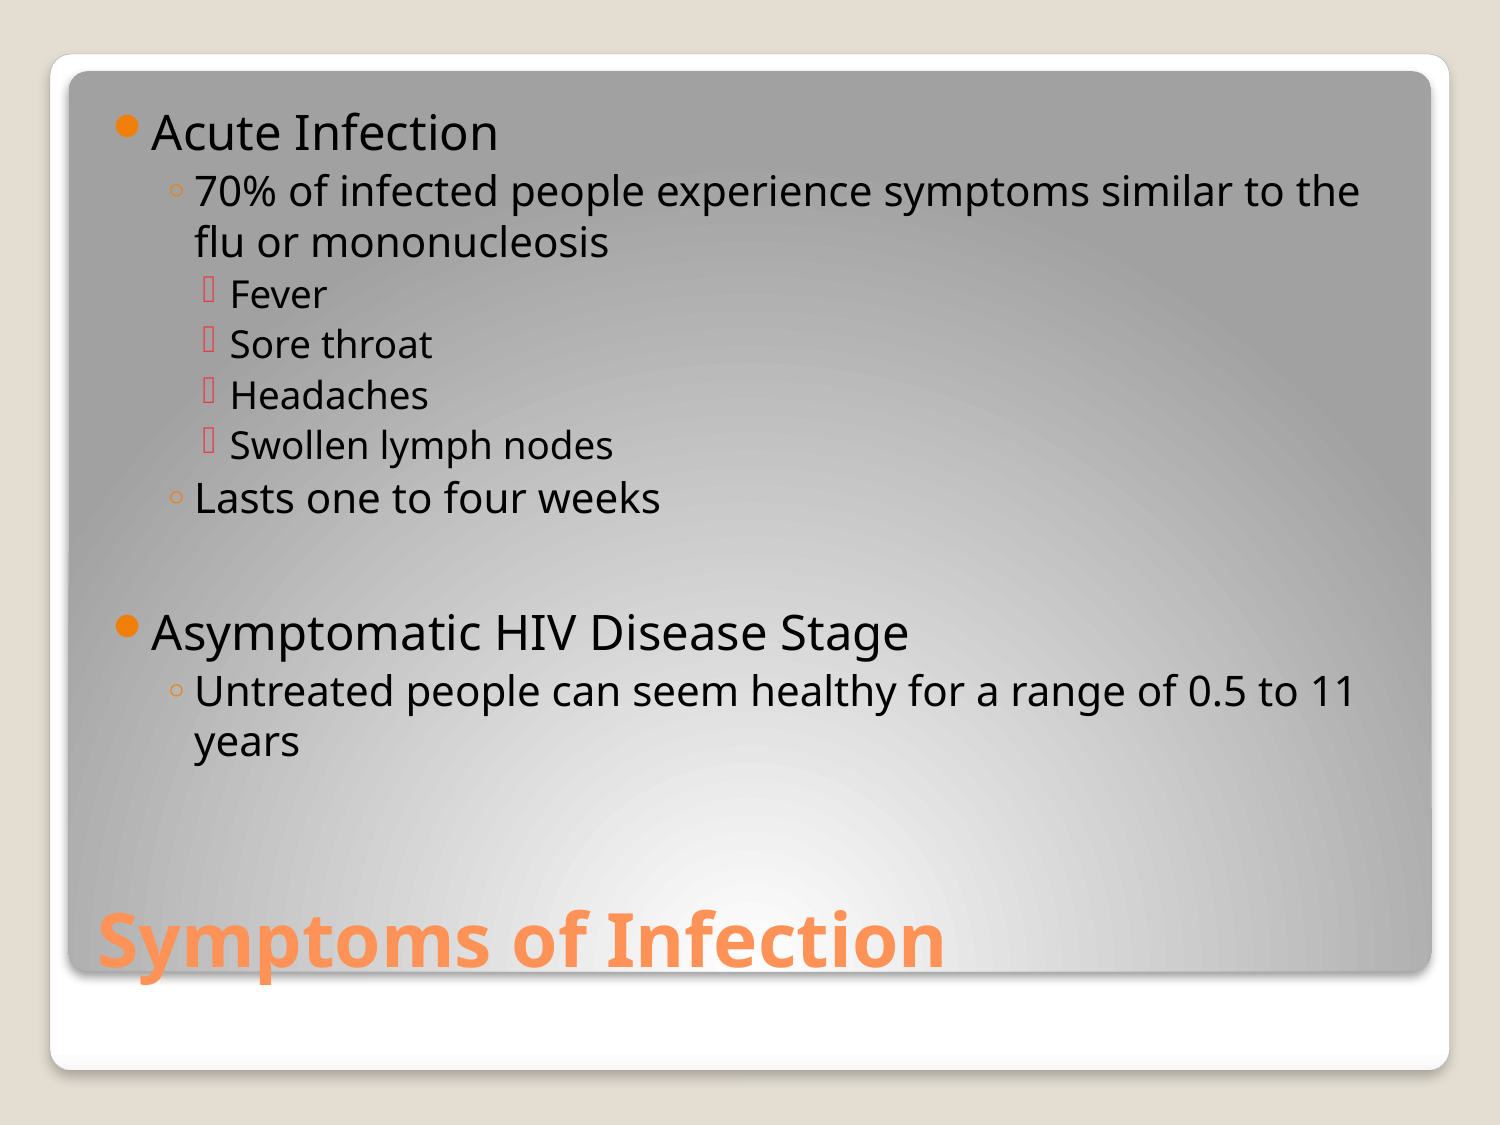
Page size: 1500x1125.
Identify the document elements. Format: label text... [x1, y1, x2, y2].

list Acute Infection 70% of infected people experience symptoms similar to the flu or mononucleosis Fever Sore throat Headaches Swollen lymph nodes Lasts one to four weeks Asymptomatic HIV Disease Stage Untreated people can seem healthy for a range of 0.5 to 11 years [82, 86, 1425, 774]
title Symptoms of Infection [82, 817, 1425, 990]
